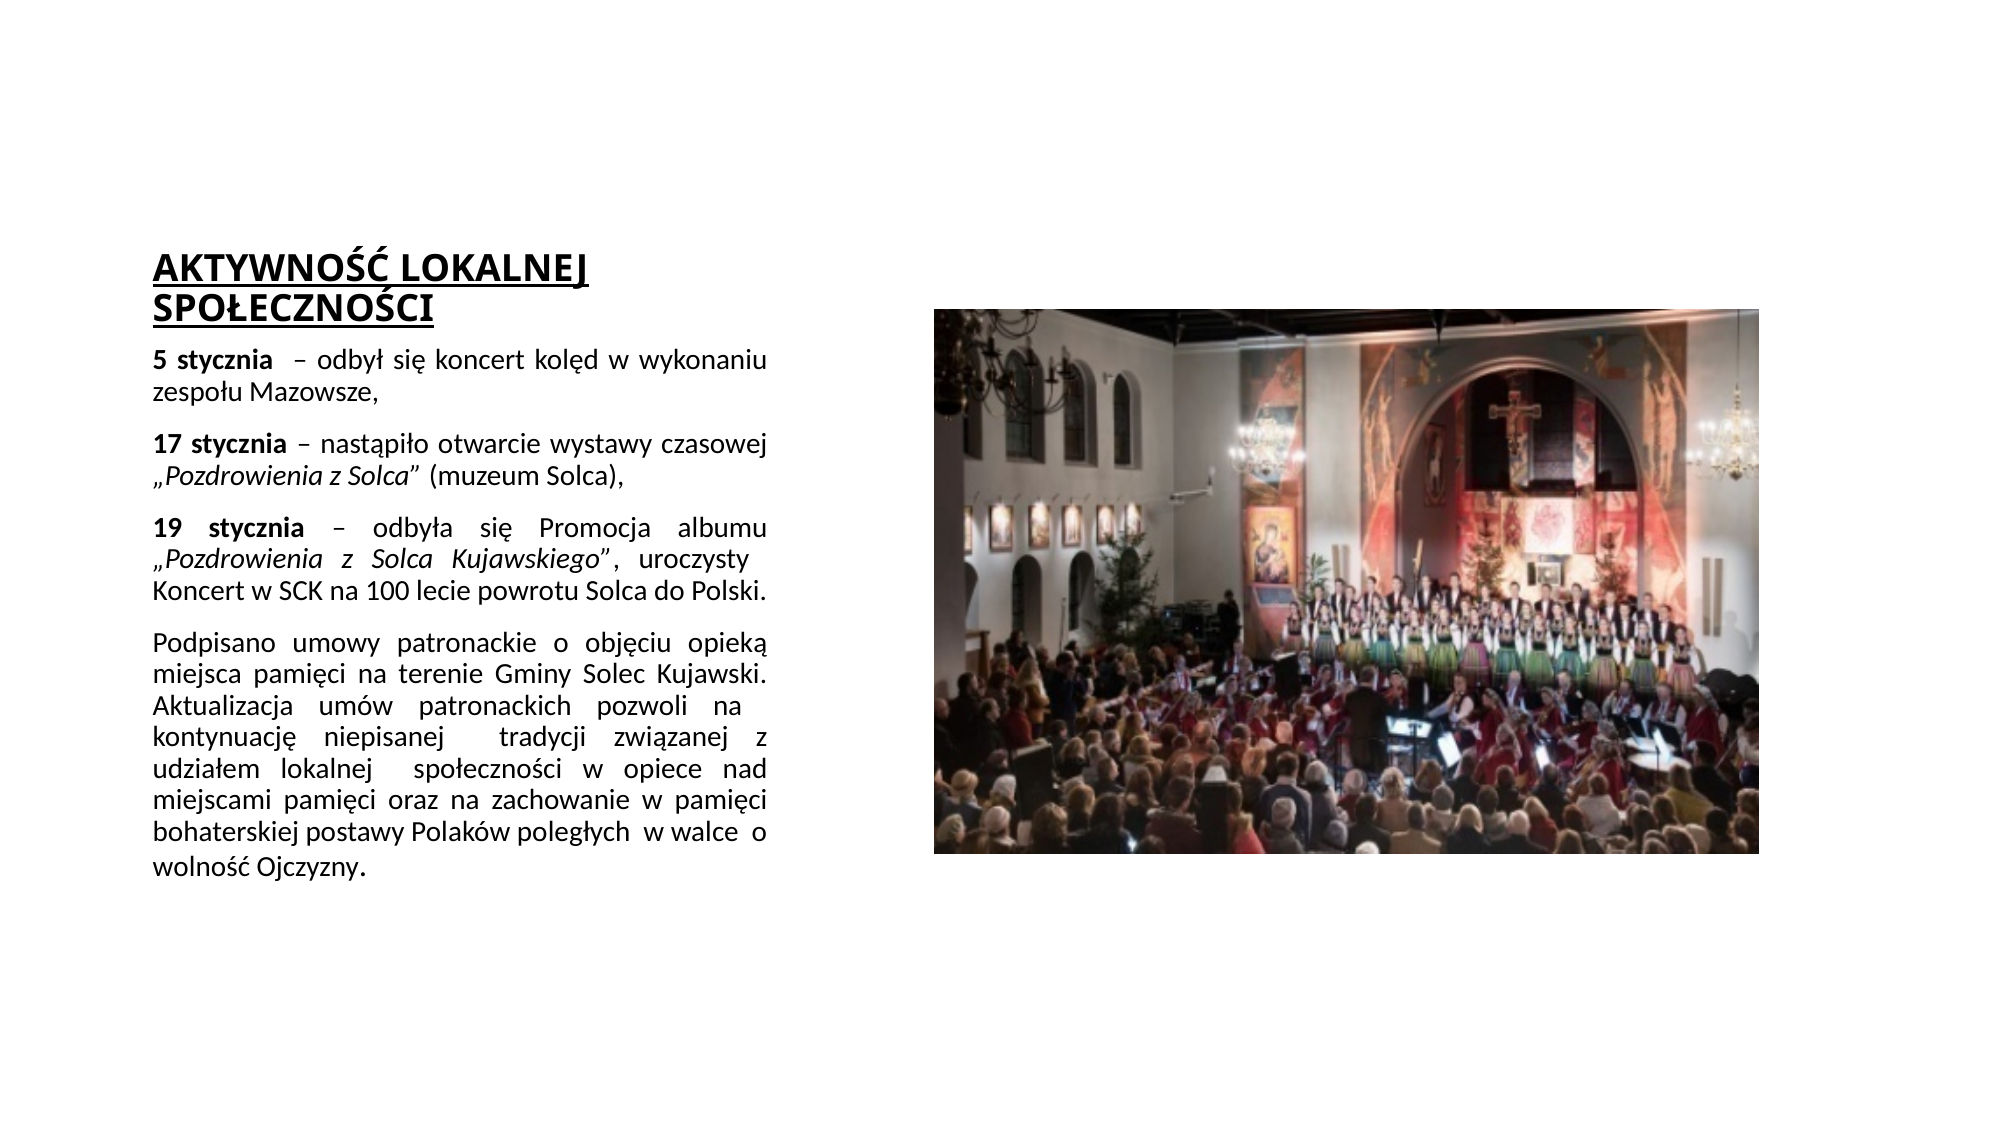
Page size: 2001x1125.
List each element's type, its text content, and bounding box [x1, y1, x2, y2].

list 5 stycznia – odbył się koncert kolęd w wykonaniu zespołu Mazowsze, 17 stycznia – nastąpiło otwarcie wystawy czasowej „Pozdrowienia z Solca” (muzeum Solca), 19 stycznia – odbyła się Promocja albumu „Pozdrowienia z Solca Kujawskiego”, uroczysty Koncert w SCK na 100 lecie powrotu Solca do Polski. Podpisano umowy patronackie o objęciu opieką miejsca pamięci na terenie Gminy Solec Kujawski. Aktualizacja umów patronackich pozwoli na kontynuację niepisanej tradycji związanej z udziałem lokalnej społeczności w opiece nad miejscami pamięci oraz na zachowanie w pamięci bohaterskiej postawy Polaków poległych w walce o wolność Ojczyzny. [137, 337, 783, 963]
title AKTYWNOŚĆ LOKALNEJ SPOŁECZNOŚCI [137, 75, 783, 337]
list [934, 309, 1759, 854]
